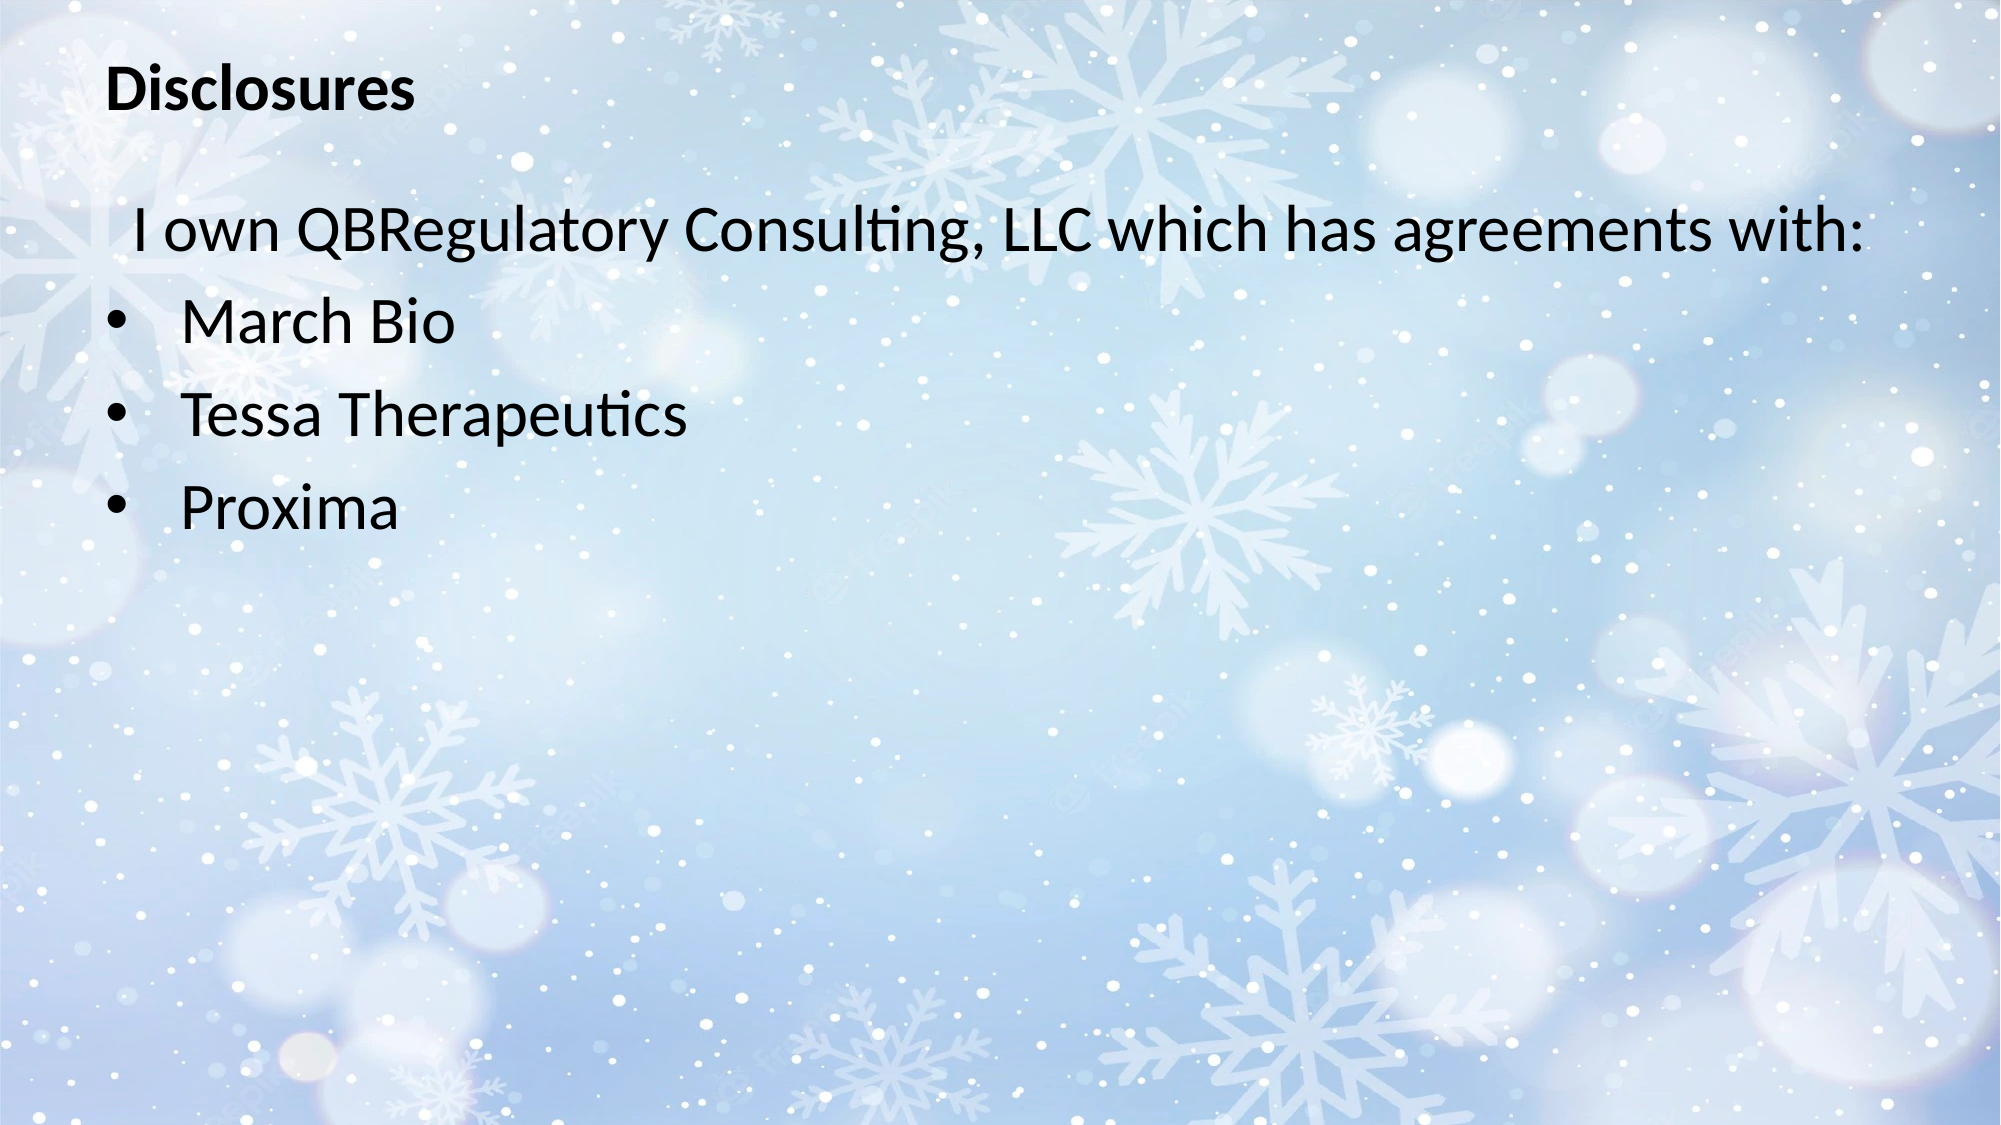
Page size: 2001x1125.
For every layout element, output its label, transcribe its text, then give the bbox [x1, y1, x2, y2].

list Disclosures [90, 40, 1586, 138]
picture [0, 0, 2001, 1125]
list I own QBRegulatory Consulting, LLC which has agreements with: March Bio Tessa Therapeutics Proxima [90, 85, 1910, 652]
